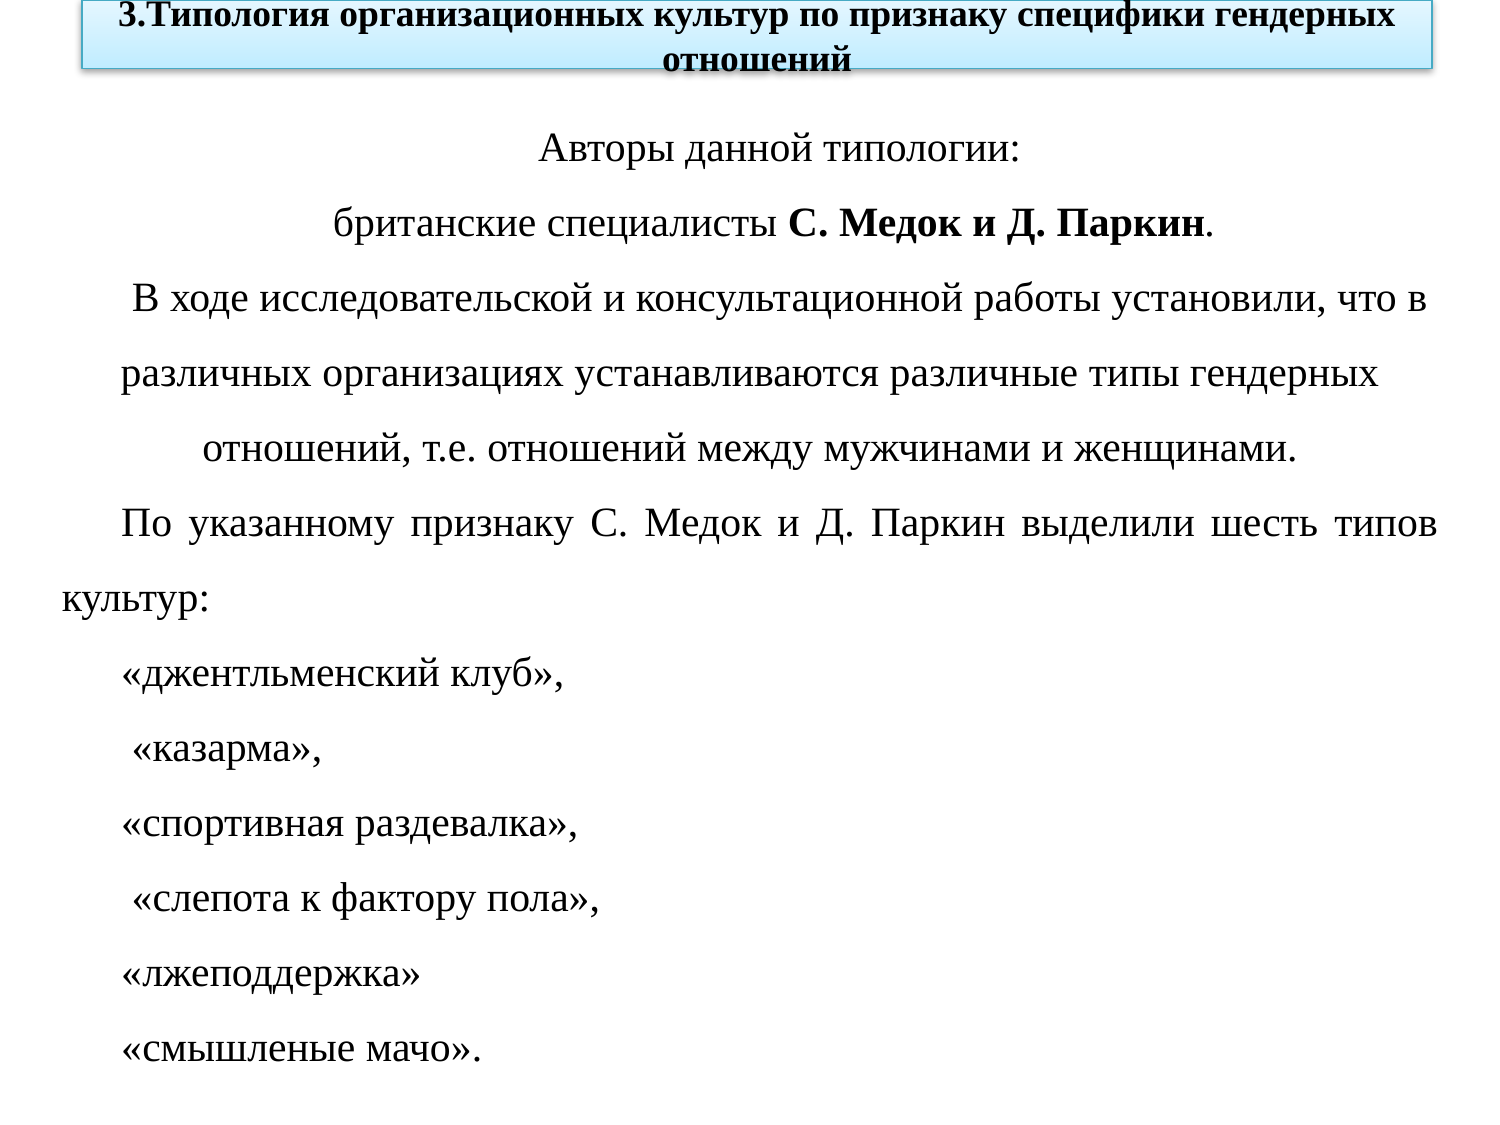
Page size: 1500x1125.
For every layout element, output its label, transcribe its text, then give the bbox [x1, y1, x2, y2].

text_box Авторы данной типологии: британские специалисты С. Медок и Д. Паркин. В ходе исследовательской и консультационной работы установили, что в различных организациях устанавливаются различные типы гендерных отношений, т.е. отношений между мужчинами и женщинами. По указанному признаку С. Медок и Д. Паркин выделили шесть типов культур: «джентльменский клуб», «казарма», «спортивная раздевалка», «слепота к фактору пола», «лжеподдержка» «смышленые мачо». [46, 86, 1454, 1077]
text_box 3.Типология организационных культур по признаку специфики гендерных отношений [81, 0, 1433, 69]
